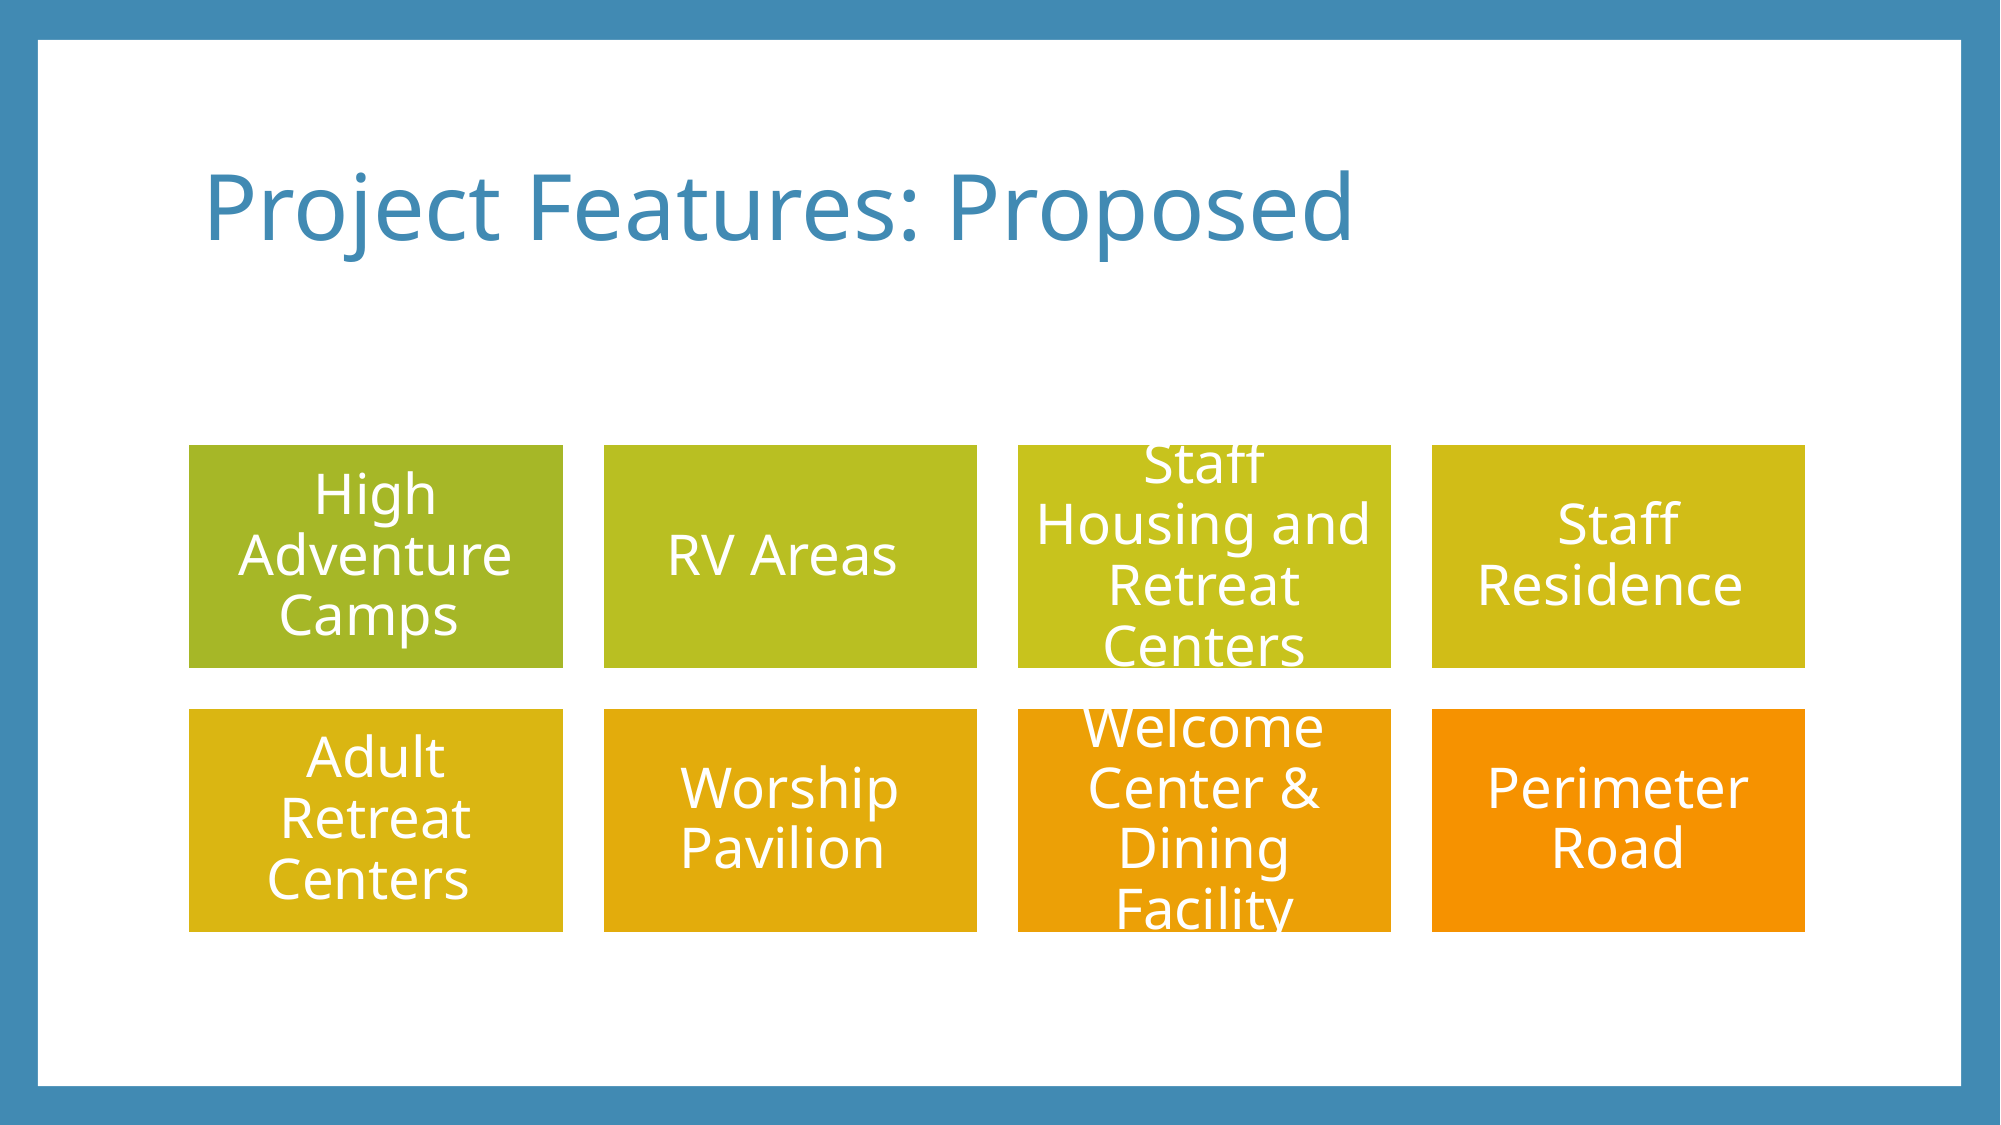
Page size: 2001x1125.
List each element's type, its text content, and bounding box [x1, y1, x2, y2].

title Project Features: Proposed [187, 99, 1808, 323]
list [187, 376, 1808, 1001]
